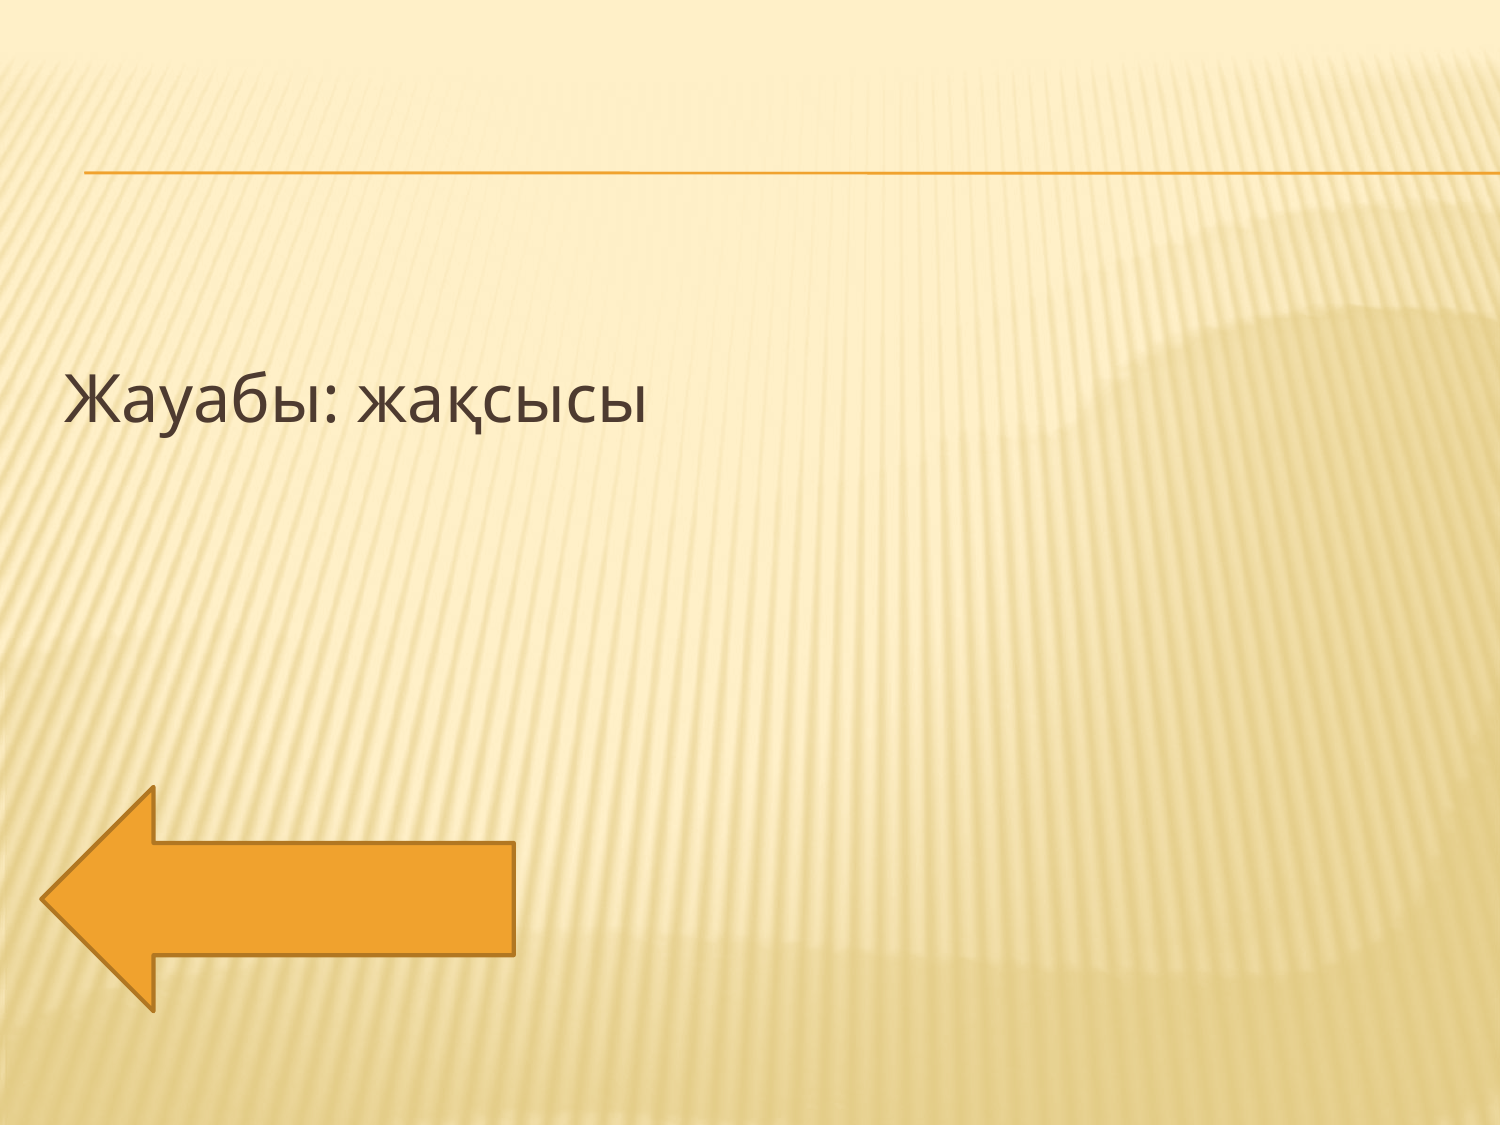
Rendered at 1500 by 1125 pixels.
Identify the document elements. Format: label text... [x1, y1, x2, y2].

text_box [39, 784, 516, 1014]
list Жауабы: жақсысы [50, 254, 1475, 998]
